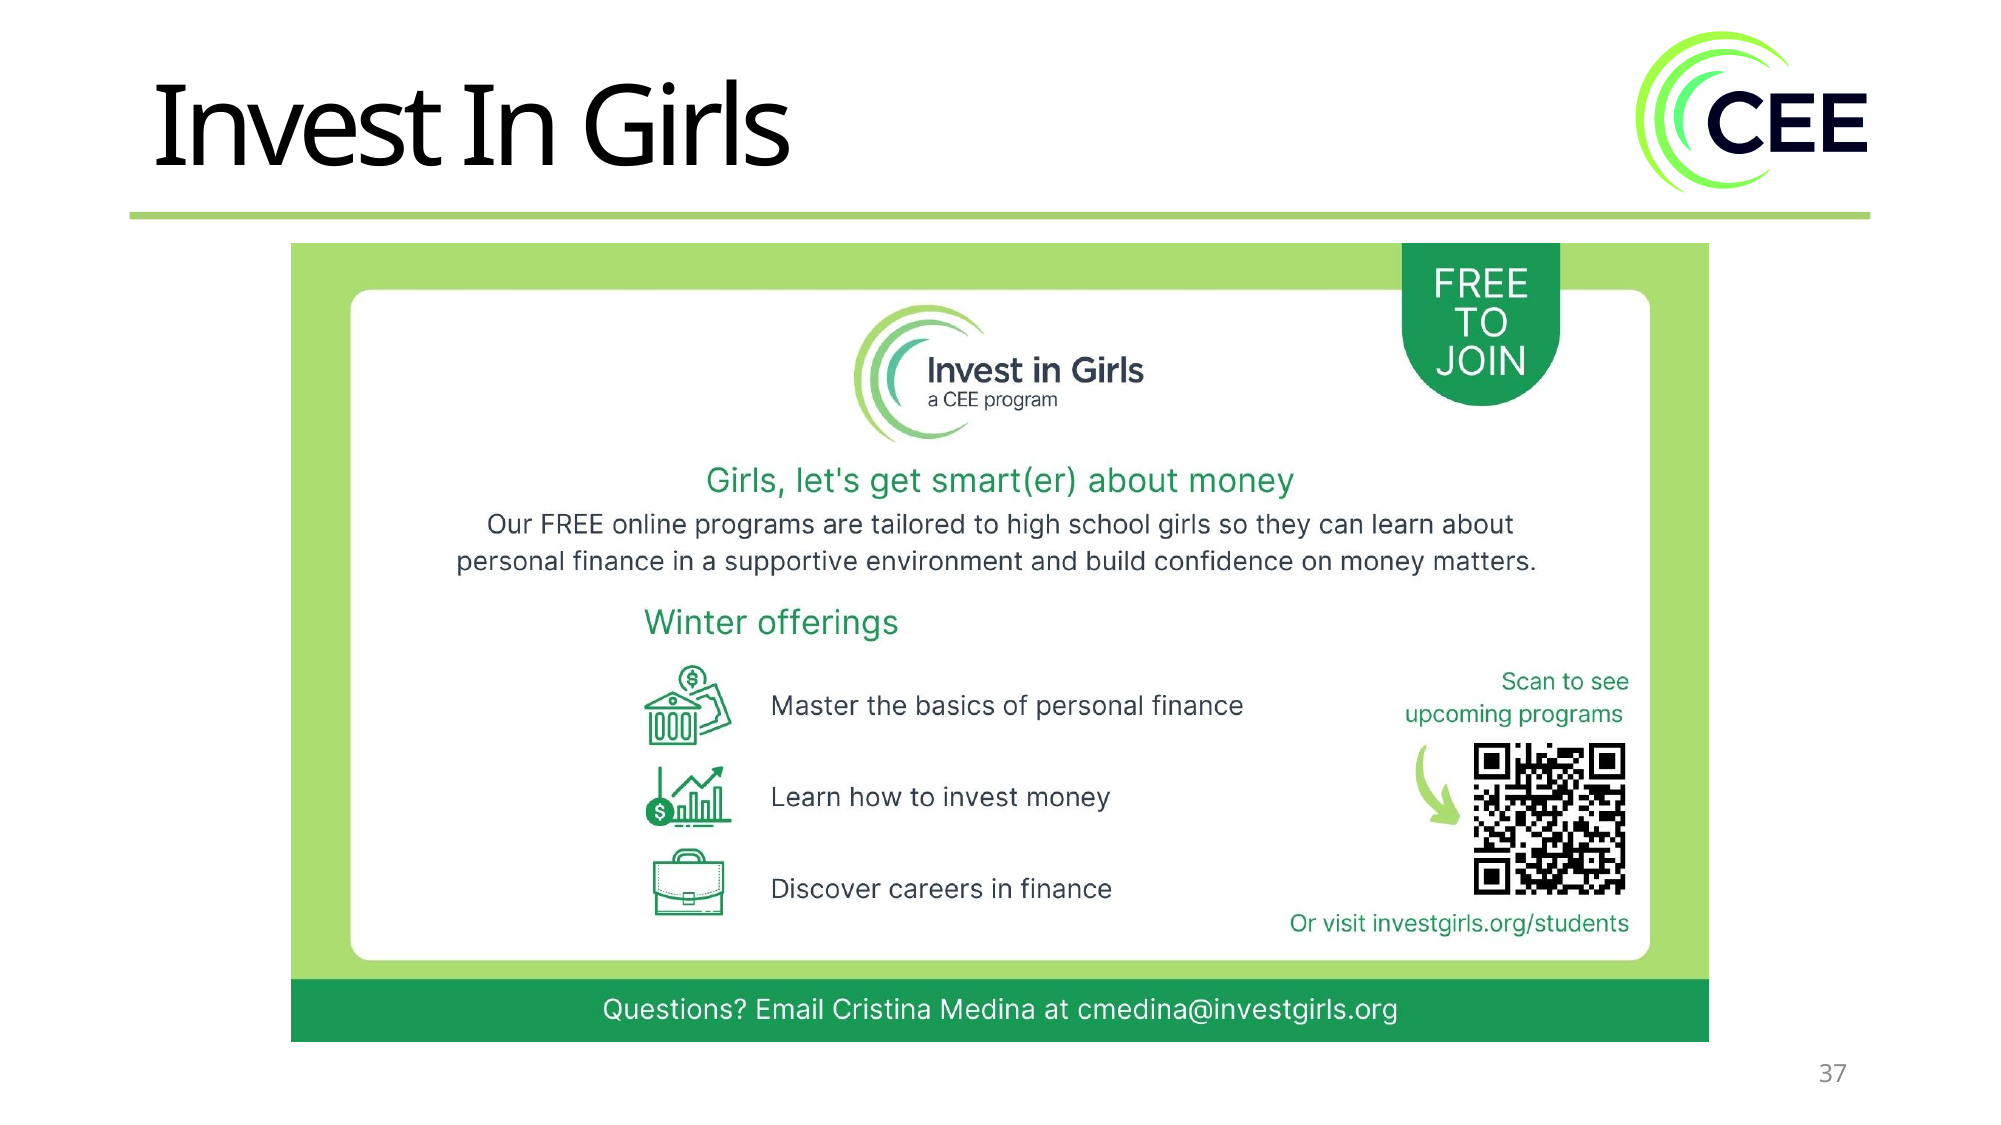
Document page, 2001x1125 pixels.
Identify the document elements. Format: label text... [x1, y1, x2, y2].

text_box Invest In Girls [137, 47, 1863, 201]
picture [291, 243, 1709, 1042]
text_box [122, 235, 1848, 950]
picture [1630, 11, 1872, 212]
slide_number 37 [1412, 1042, 1863, 1103]
